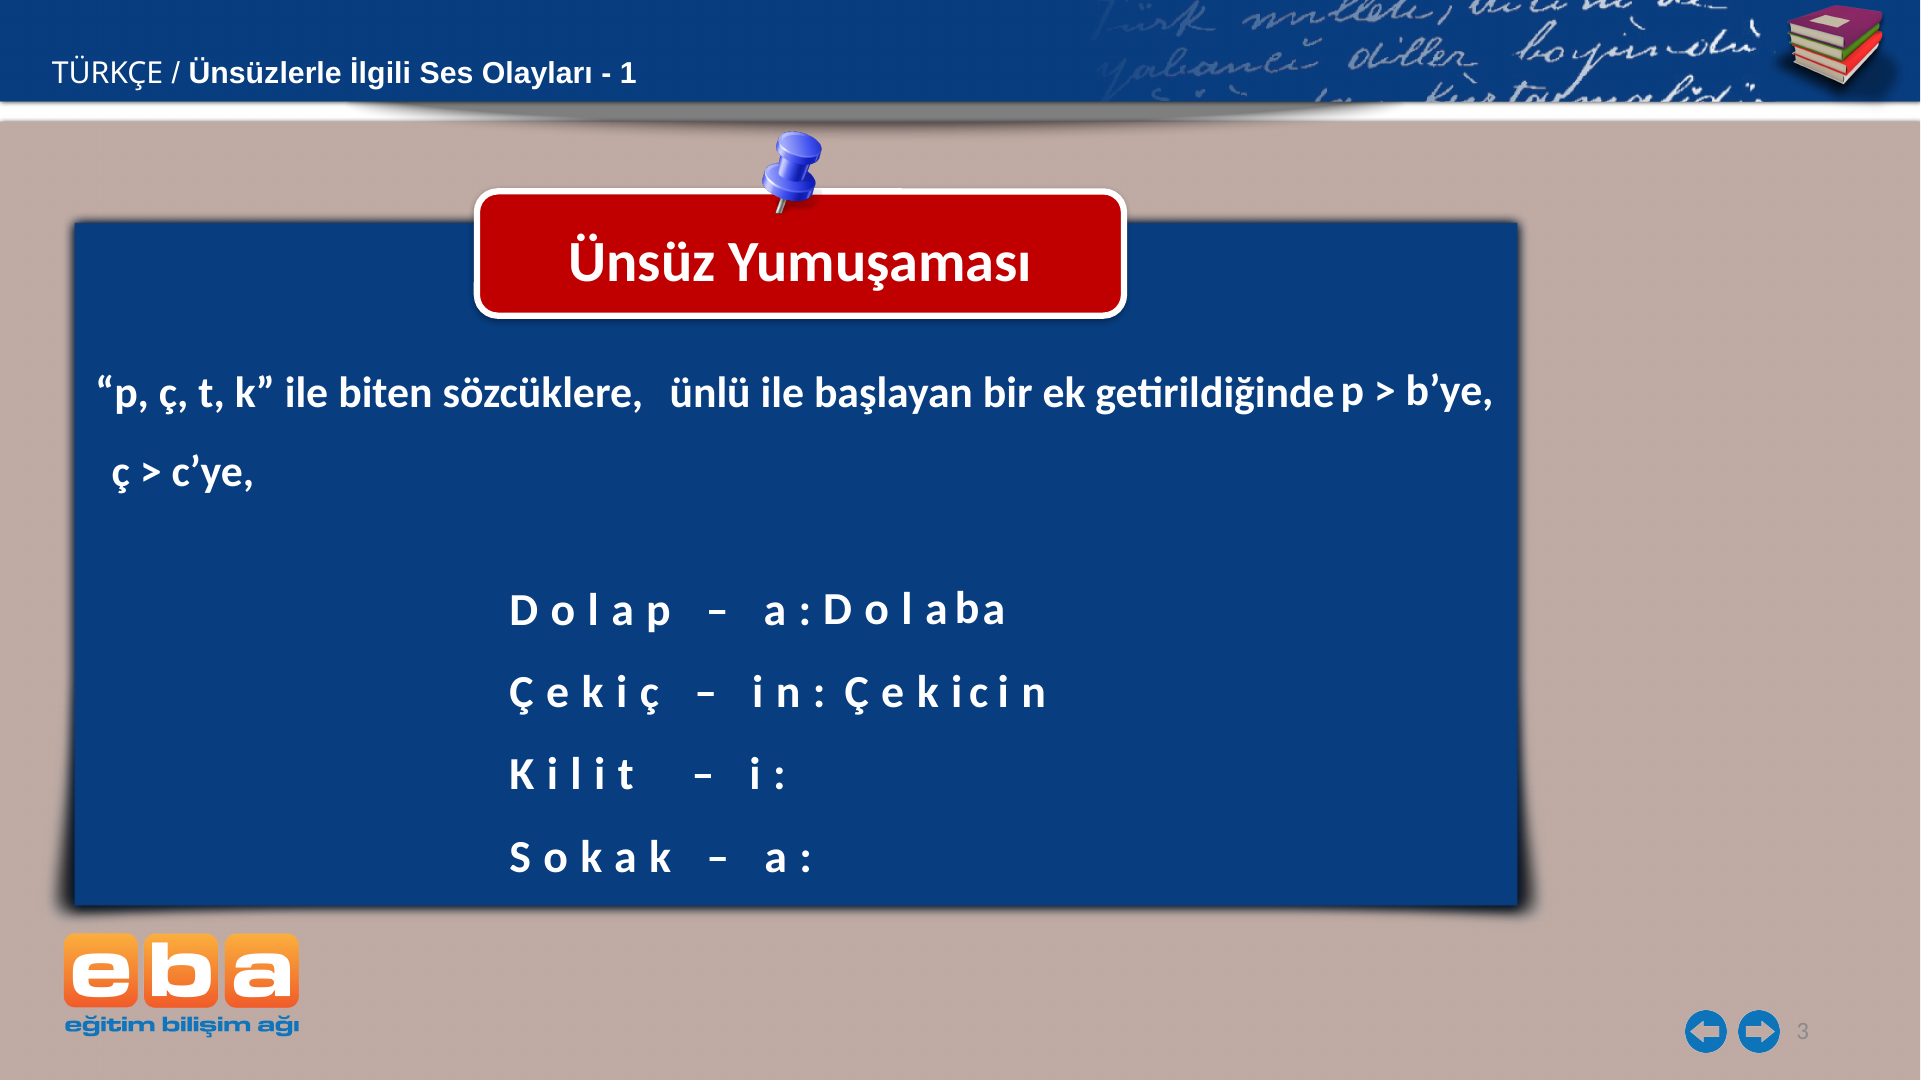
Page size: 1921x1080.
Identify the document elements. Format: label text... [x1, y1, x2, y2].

slide_number 3 [1376, 1000, 1824, 1059]
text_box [162, 131, 1439, 316]
picture [0, 0, 1921, 1080]
text_box TÜRKÇE / Ünsüzlerle İlgili Ses Olayları - 1 [37, 39, 1727, 117]
